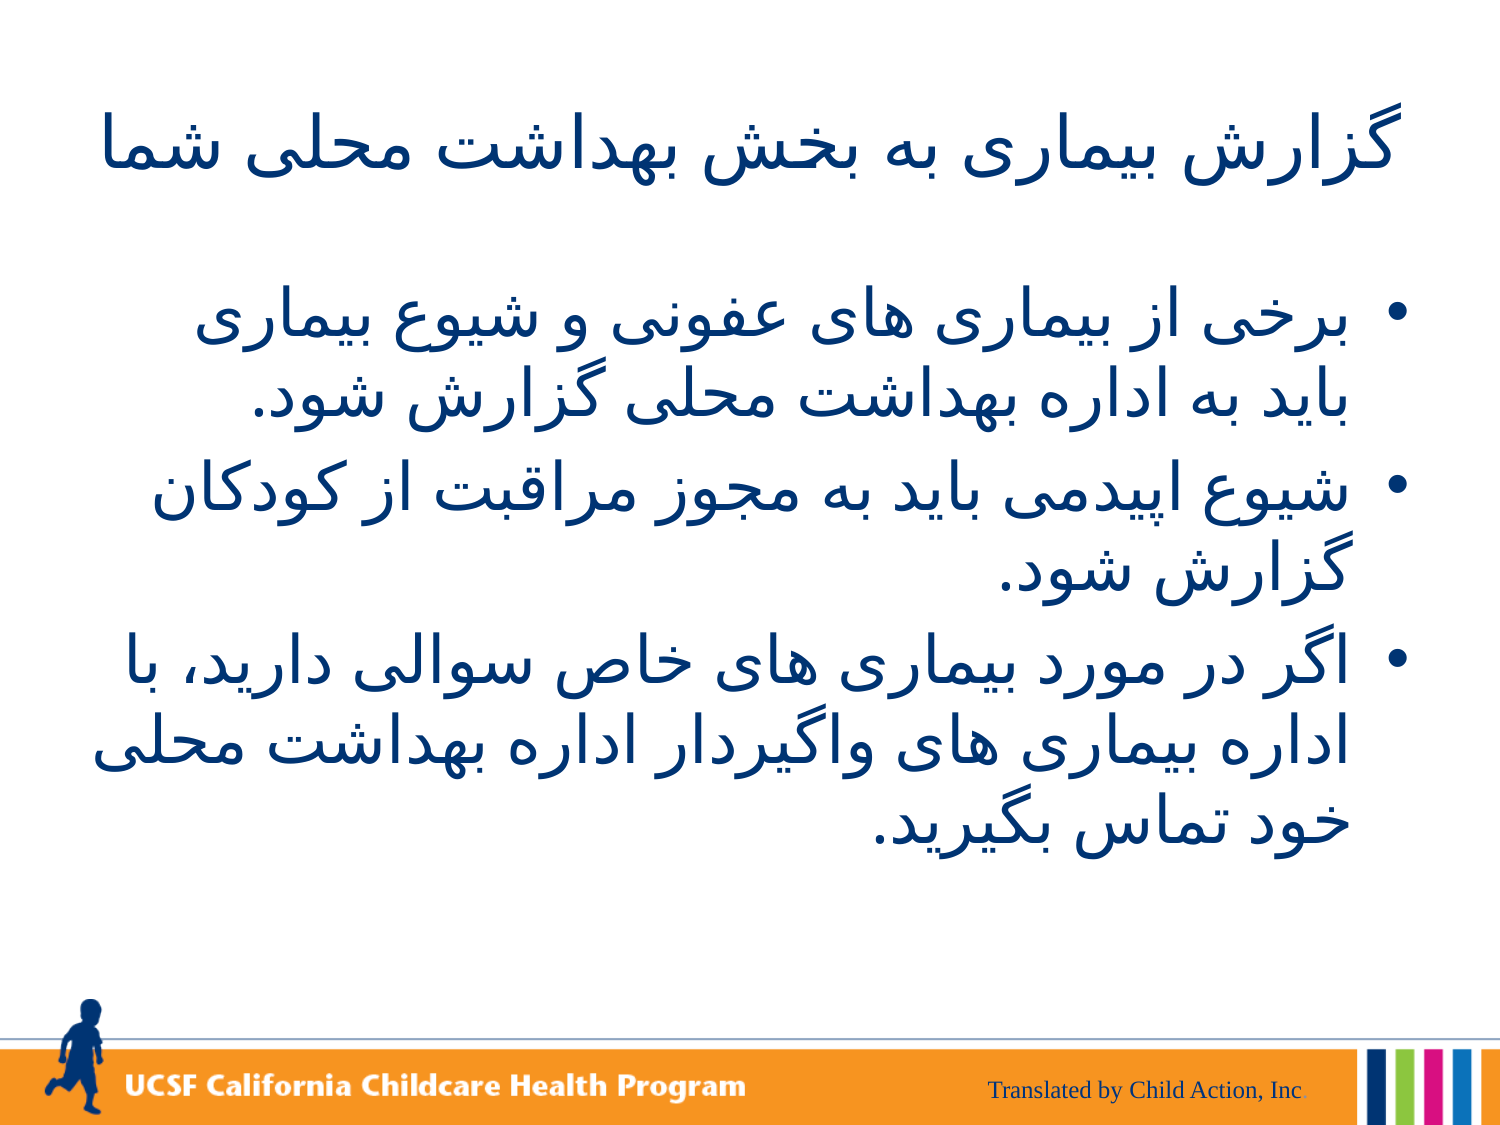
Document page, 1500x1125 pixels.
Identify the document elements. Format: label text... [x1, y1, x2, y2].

title گزارش بیماری به بخش بهداشت محلی شما [75, 45, 1425, 233]
footer Translated by Child Action, Inc. [910, 1058, 1386, 1118]
list برخی از بیماری های عفونی و شیوع بیماری باید به اداره بهداشت محلی گزارش شود. شیوع اپیدمی باید به مجوز مراقبت از کودکان گزارش شود. اگر در مورد بیماری های خاص سوالی دارید، با اداره بیماری های واگیردار اداره بهداشت محلی خود تماس بگیرید. [75, 262, 1425, 1005]
picture [0, 999, 1500, 1125]
